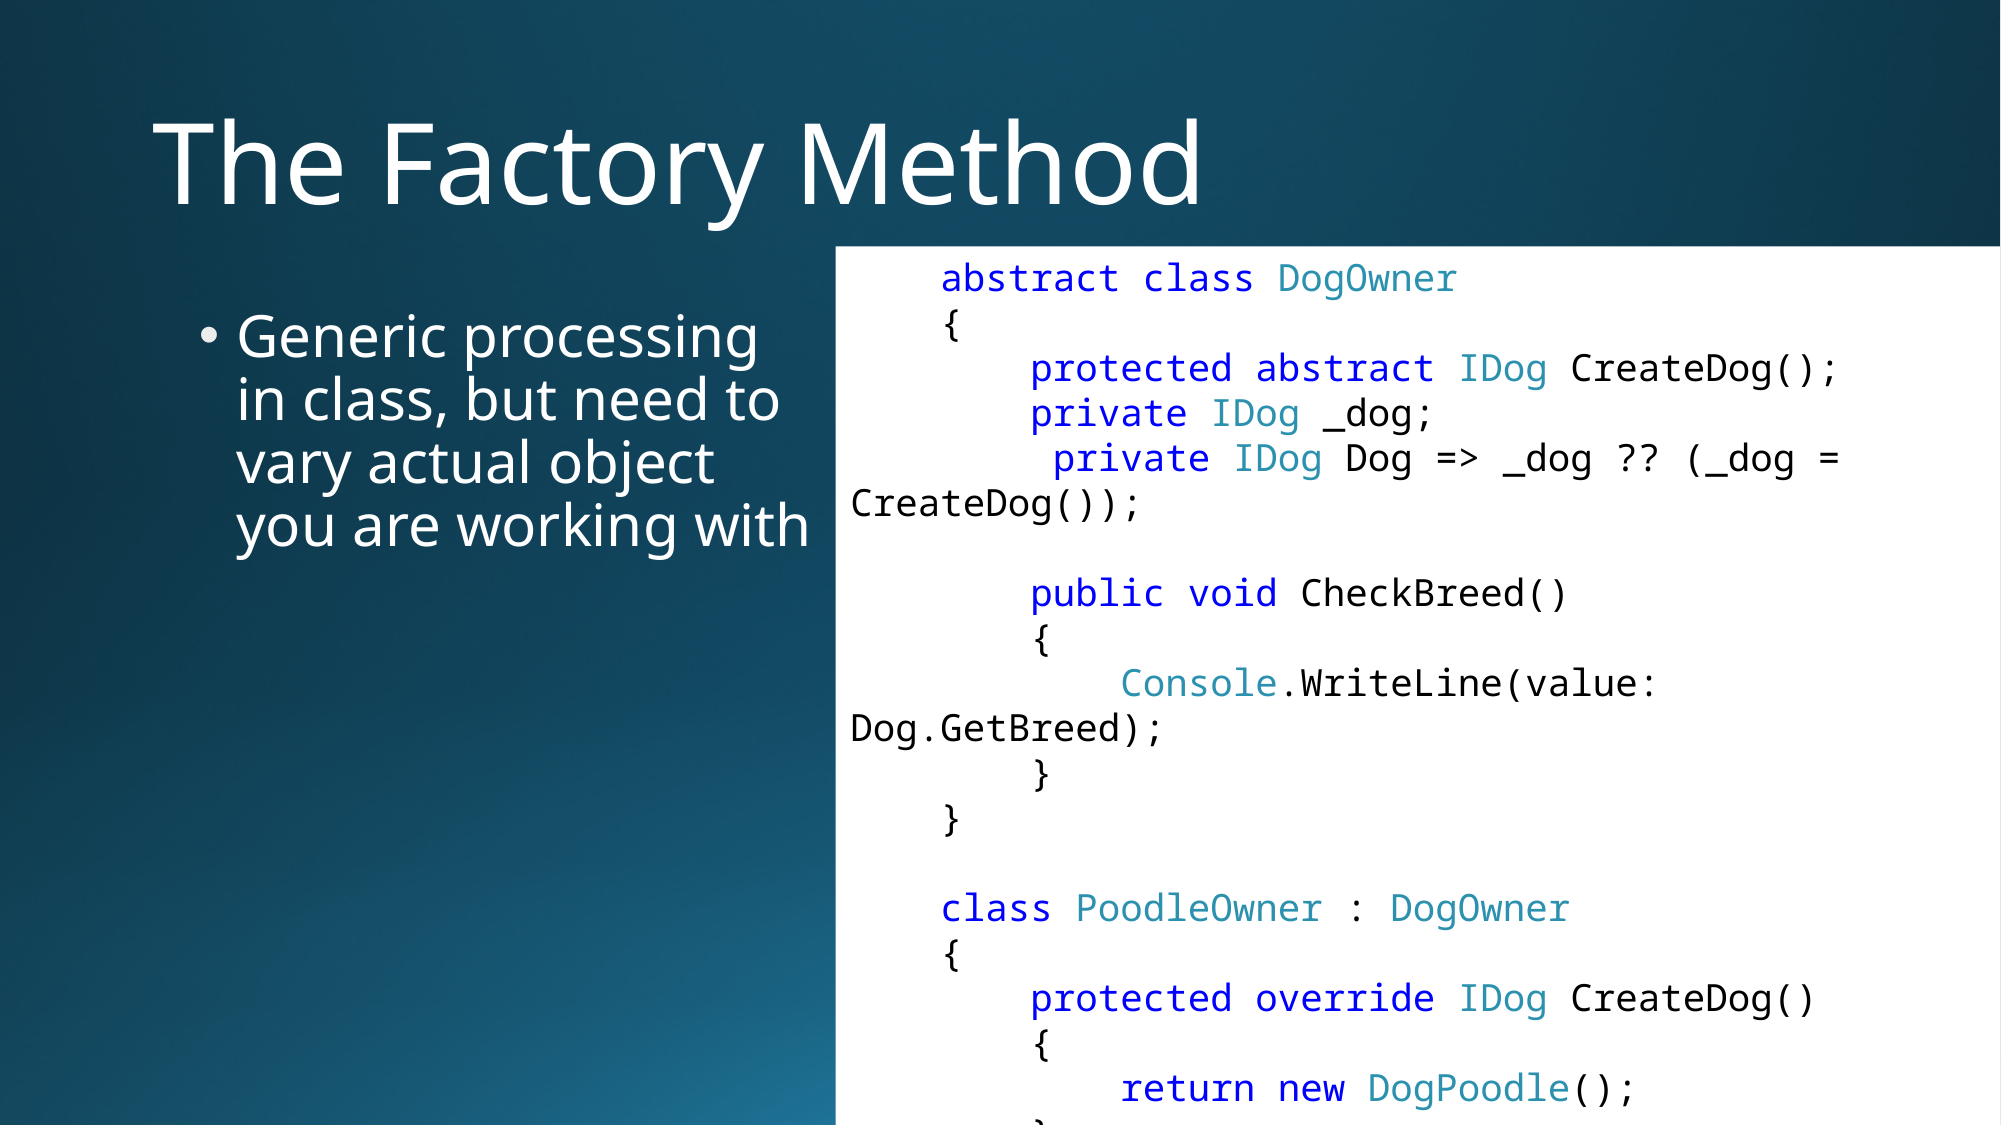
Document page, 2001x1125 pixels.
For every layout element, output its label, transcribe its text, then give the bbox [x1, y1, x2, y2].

text_box abstract class DogOwner { protected abstract IDog CreateDog(); private IDog _dog; private IDog Dog => _dog ?? (_dog = CreateDog()); public void CheckBreed() { Console.WriteLine(value: Dog.GetBreed); } } class PoodleOwner : DogOwner { protected override IDog CreateDog() { return new DogPoodle(); } } [835, 246, 2000, 1125]
picture [0, 0, 2001, 1125]
list Generic processing in class, but need to vary actual object you are working with [183, 299, 835, 1014]
title The Factory Method [137, 59, 1863, 278]
